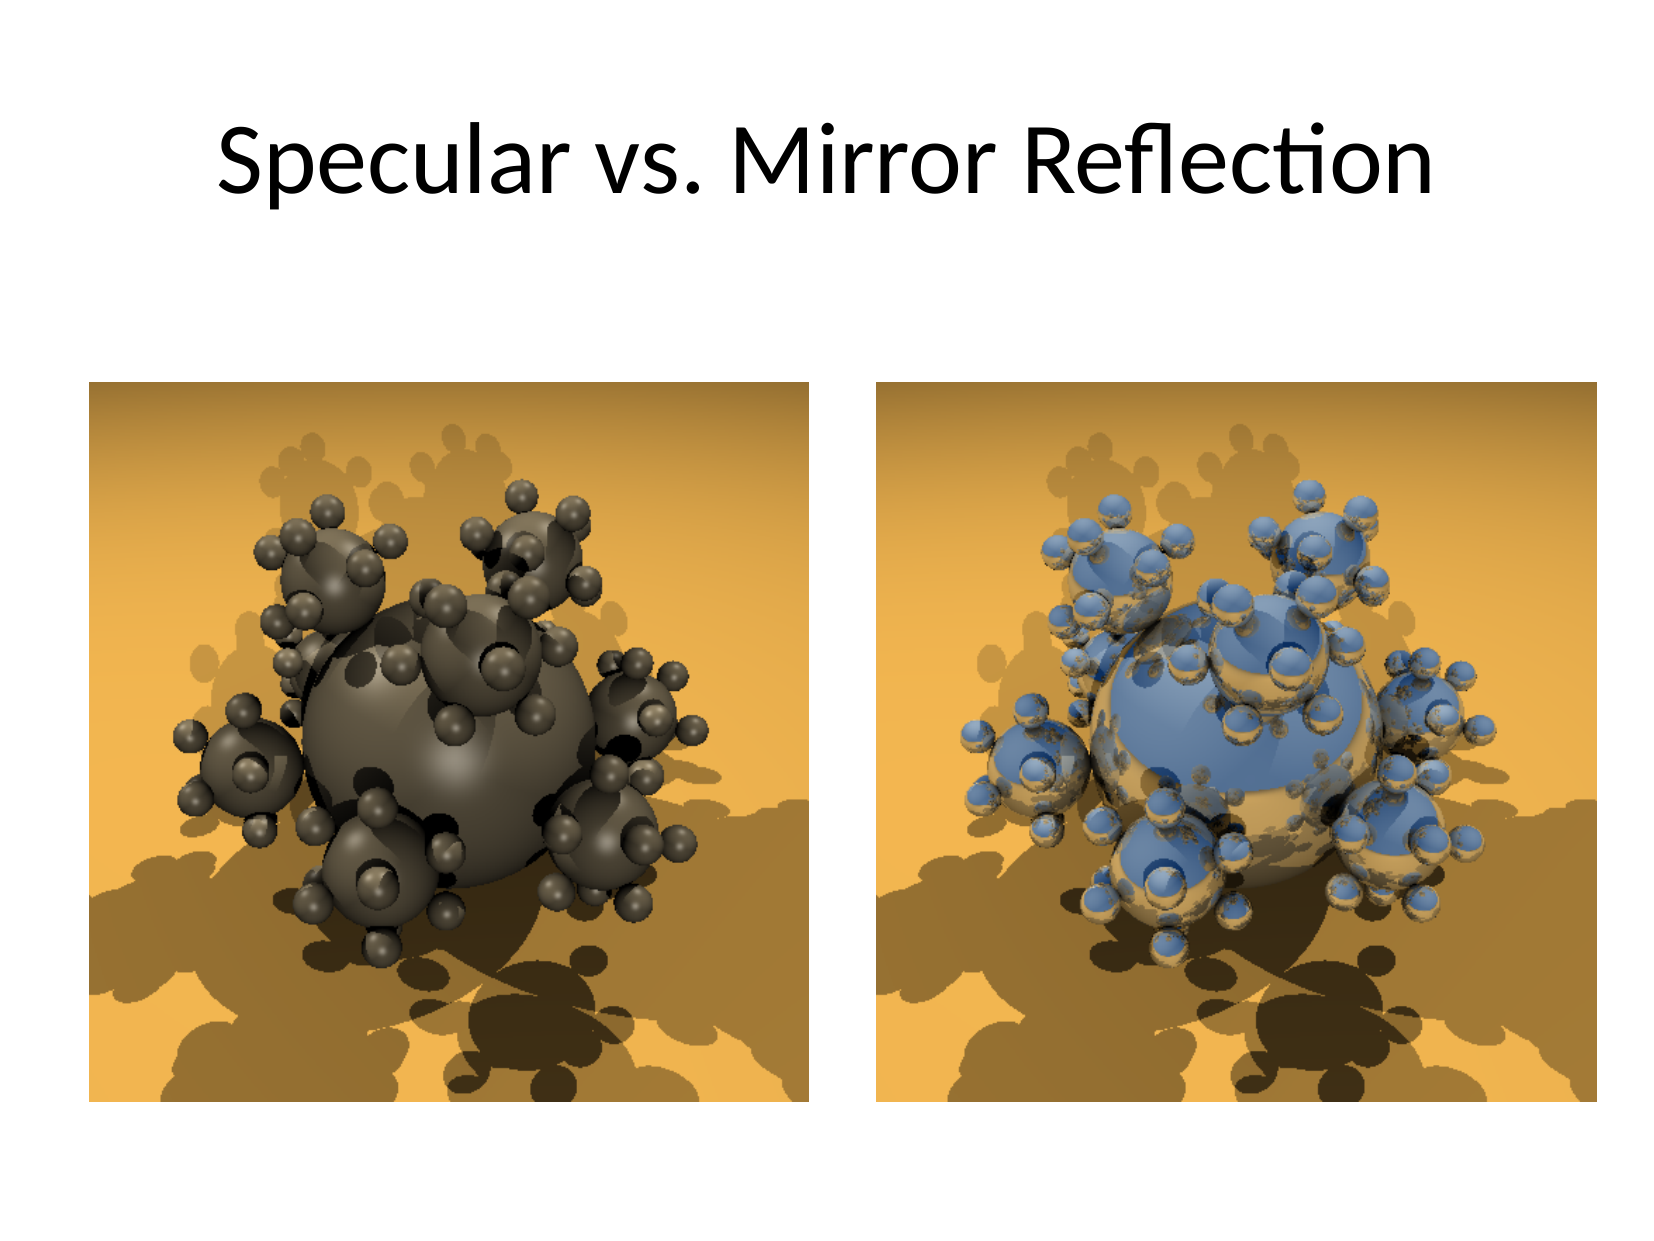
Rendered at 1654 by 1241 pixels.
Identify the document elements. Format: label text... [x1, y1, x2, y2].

picture [89, 382, 810, 1103]
title Specular vs. Mirror Reflection [82, 49, 1571, 257]
picture [876, 382, 1597, 1103]
